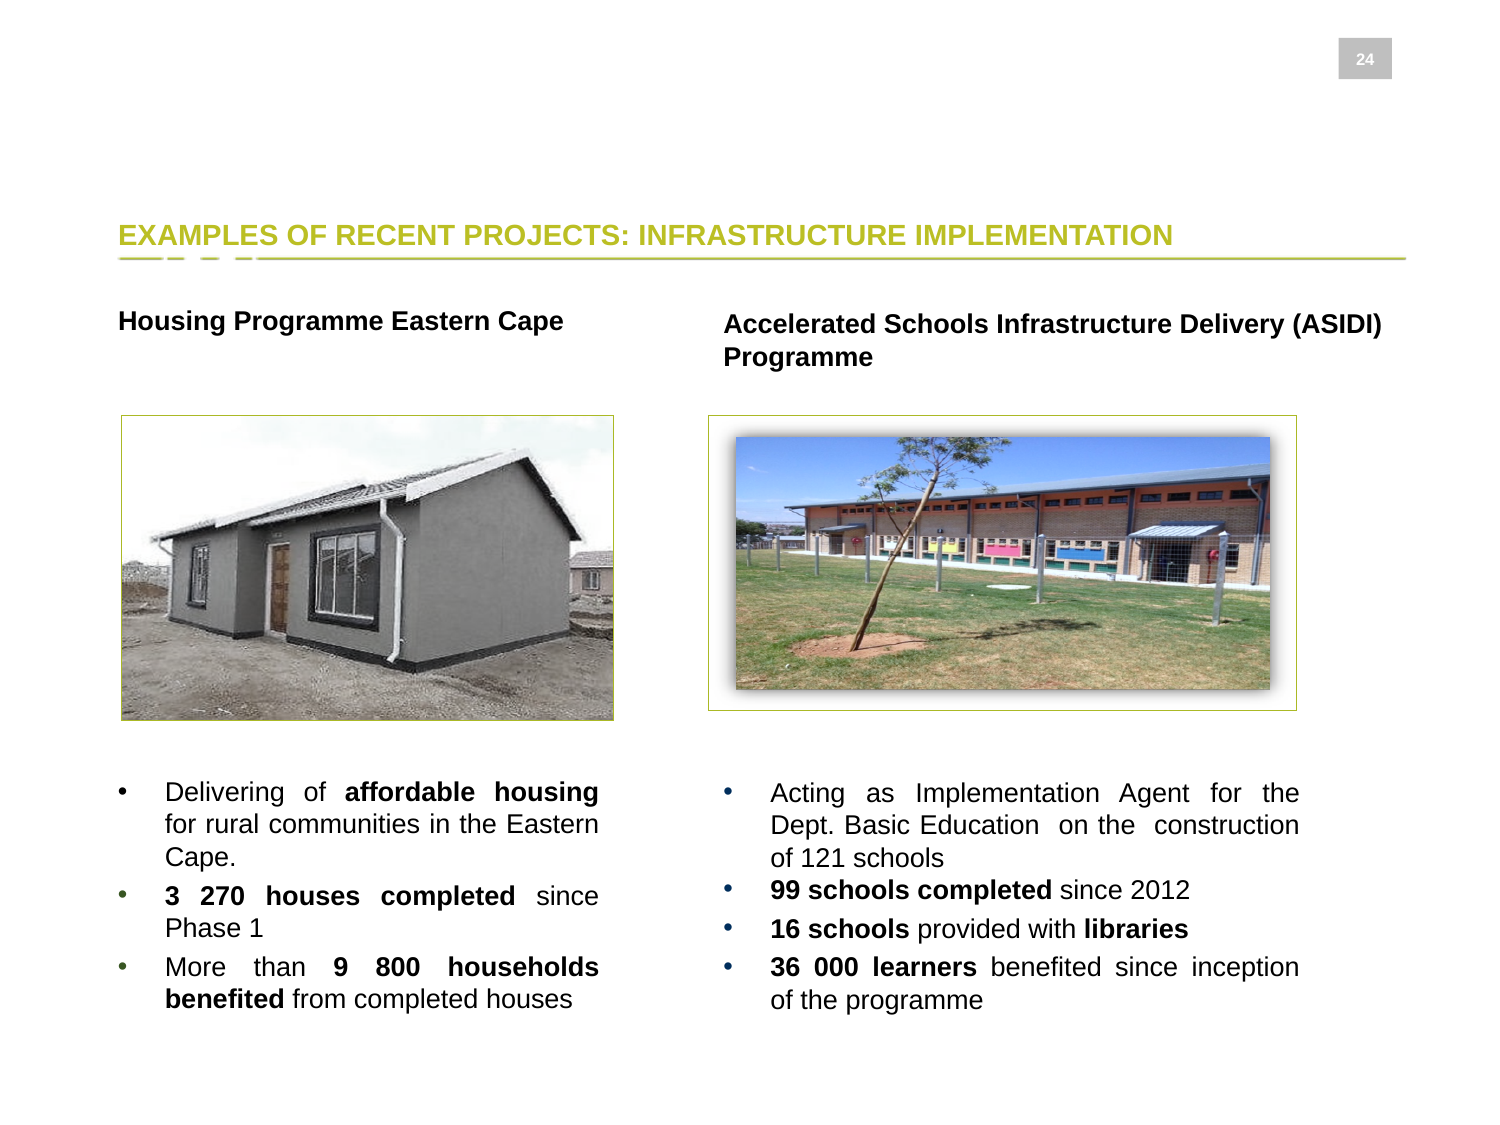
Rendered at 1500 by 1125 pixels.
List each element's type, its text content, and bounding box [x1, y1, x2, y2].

text_box Accelerated Schools Infrastructure Delivery (ASIDI) Programme [708, 299, 1412, 380]
title EXAMPLES OF RECENT PROJECTS: INFRASTRUCTURE IMPLEMENTATION [103, 131, 1397, 259]
picture [708, 415, 1297, 711]
text_box Acting as Implementation Agent for the Dept. Basic Education on the construction of 121 schools 99 schools completed since 2012 16 schools provided with libraries 36 000 learners benefited since inception of the programme [708, 767, 1315, 1023]
list Housing Programme Eastern Cape [103, 299, 1397, 1014]
text_box Delivering of affordable housing for rural communities in the Eastern Cape. 3 270 houses completed since Phase 1 More than 9 800 households benefited from completed houses [103, 767, 614, 1022]
slide_number 24 [1338, 37, 1392, 80]
picture [121, 415, 614, 721]
